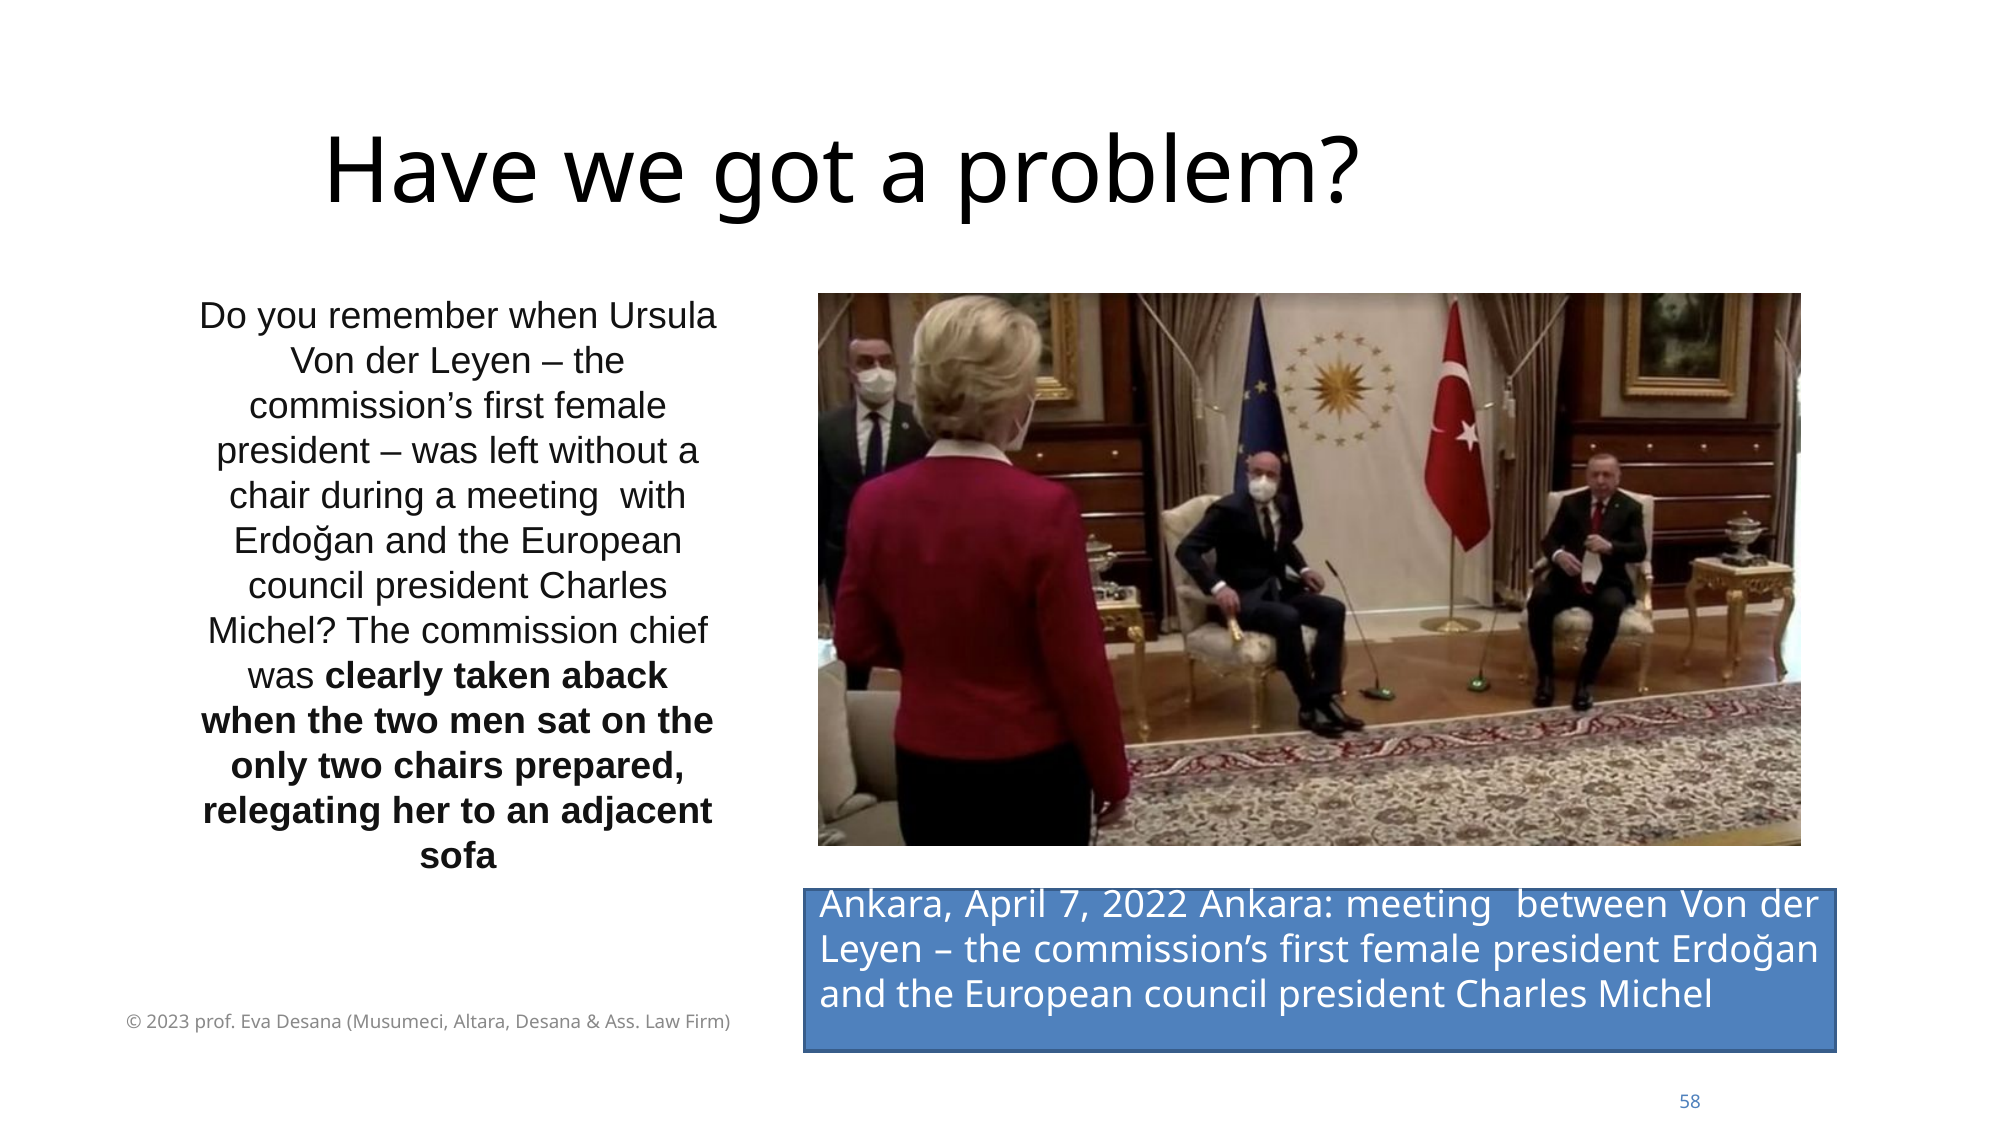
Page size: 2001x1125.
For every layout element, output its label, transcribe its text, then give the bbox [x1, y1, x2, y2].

text_box Ankara, April 7, 2022 Ankara: meeting between Von der Leyen – the commission’s first female president Erdoğan and the European council president Charles Michel [804, 889, 1836, 1051]
title Have we got a problem? [307, 52, 1693, 294]
picture [818, 293, 1801, 847]
text_box © 2023 prof. Eva Desana (Musumeci, Altara, Desana & Ass. Law Firm) [111, 991, 804, 1051]
text_box 58 [1603, 1072, 1716, 1125]
text_box Do you remember when Ursula Von der Leyen – the commission’s first female president – was left without a chair during a meeting with Erdoğan and the European council president Charles Michel? The commission chief was clearly taken aback when the two men sat on the only two chairs prepared, relegating her to an adjacent sofa [182, 283, 734, 884]
